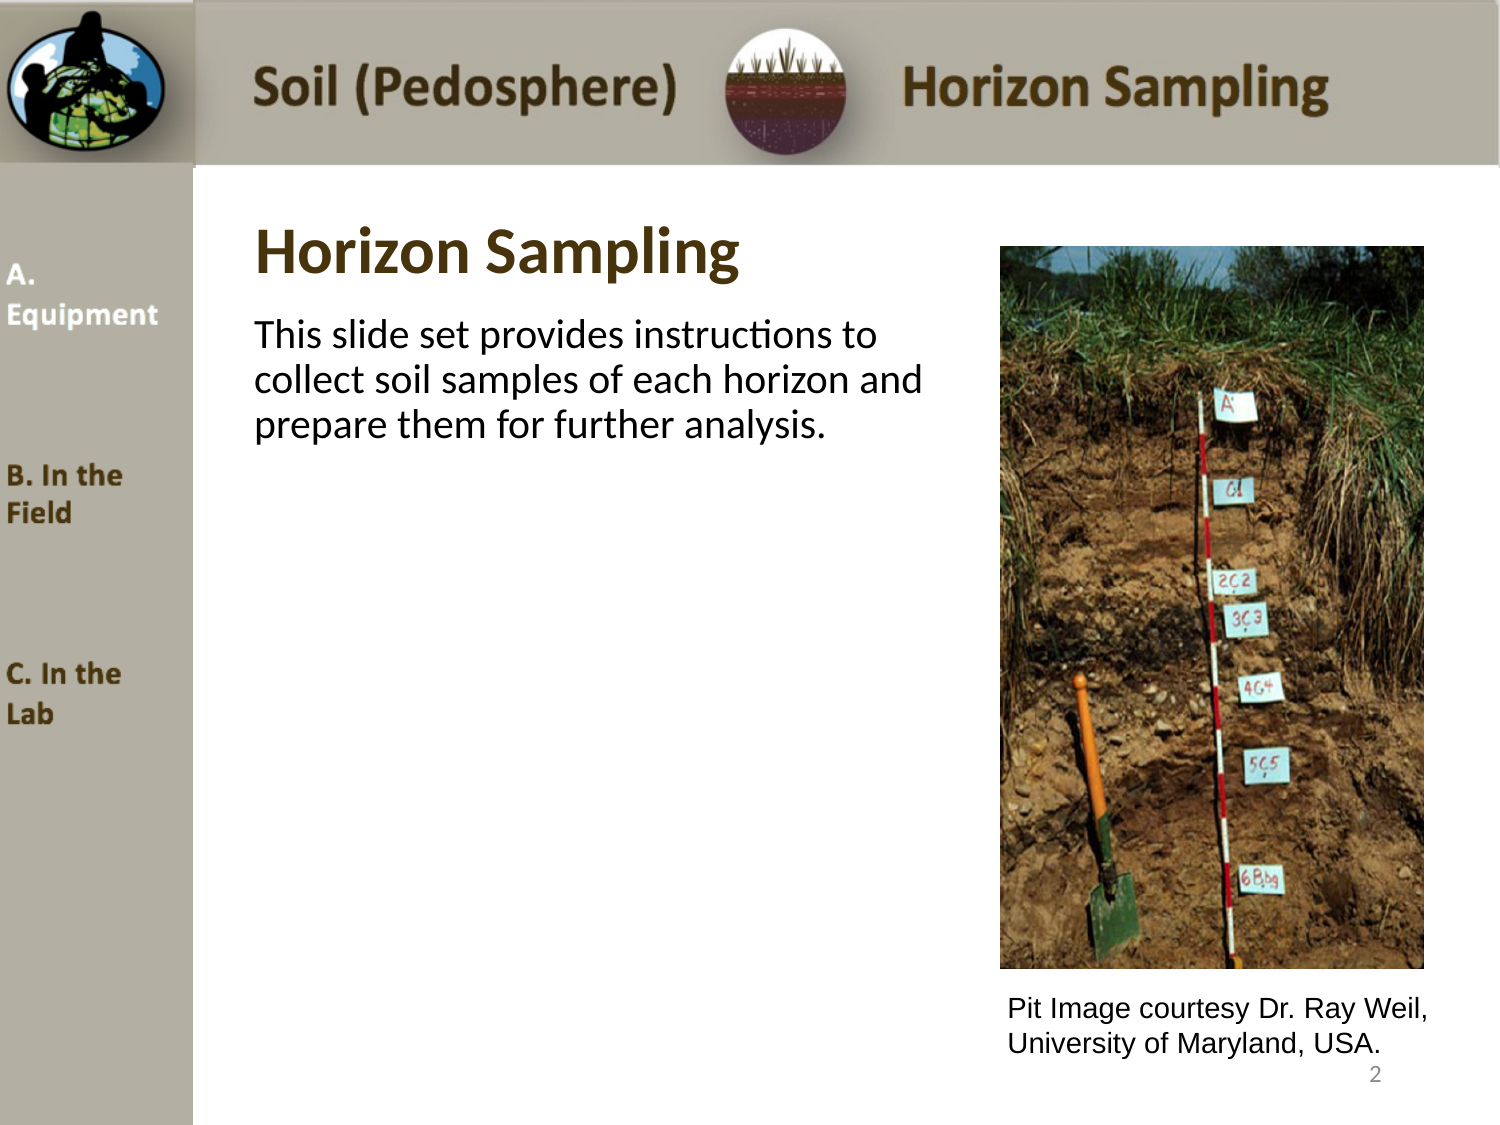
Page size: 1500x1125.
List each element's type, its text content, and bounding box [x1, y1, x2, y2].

text_box Pit Image courtesy Dr. Ray Weil, University of Maryland, USA. [992, 981, 1492, 1112]
slide_number 1 [1059, 1042, 1397, 1103]
picture [0, 0, 193, 1125]
title Horizon Sampling [240, 168, 1424, 361]
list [1000, 246, 1424, 969]
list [193, 0, 1500, 168]
text_box This slide set provides instructions to collect soil samples of each horizon and prepare them for further analysis. [239, 304, 993, 1019]
